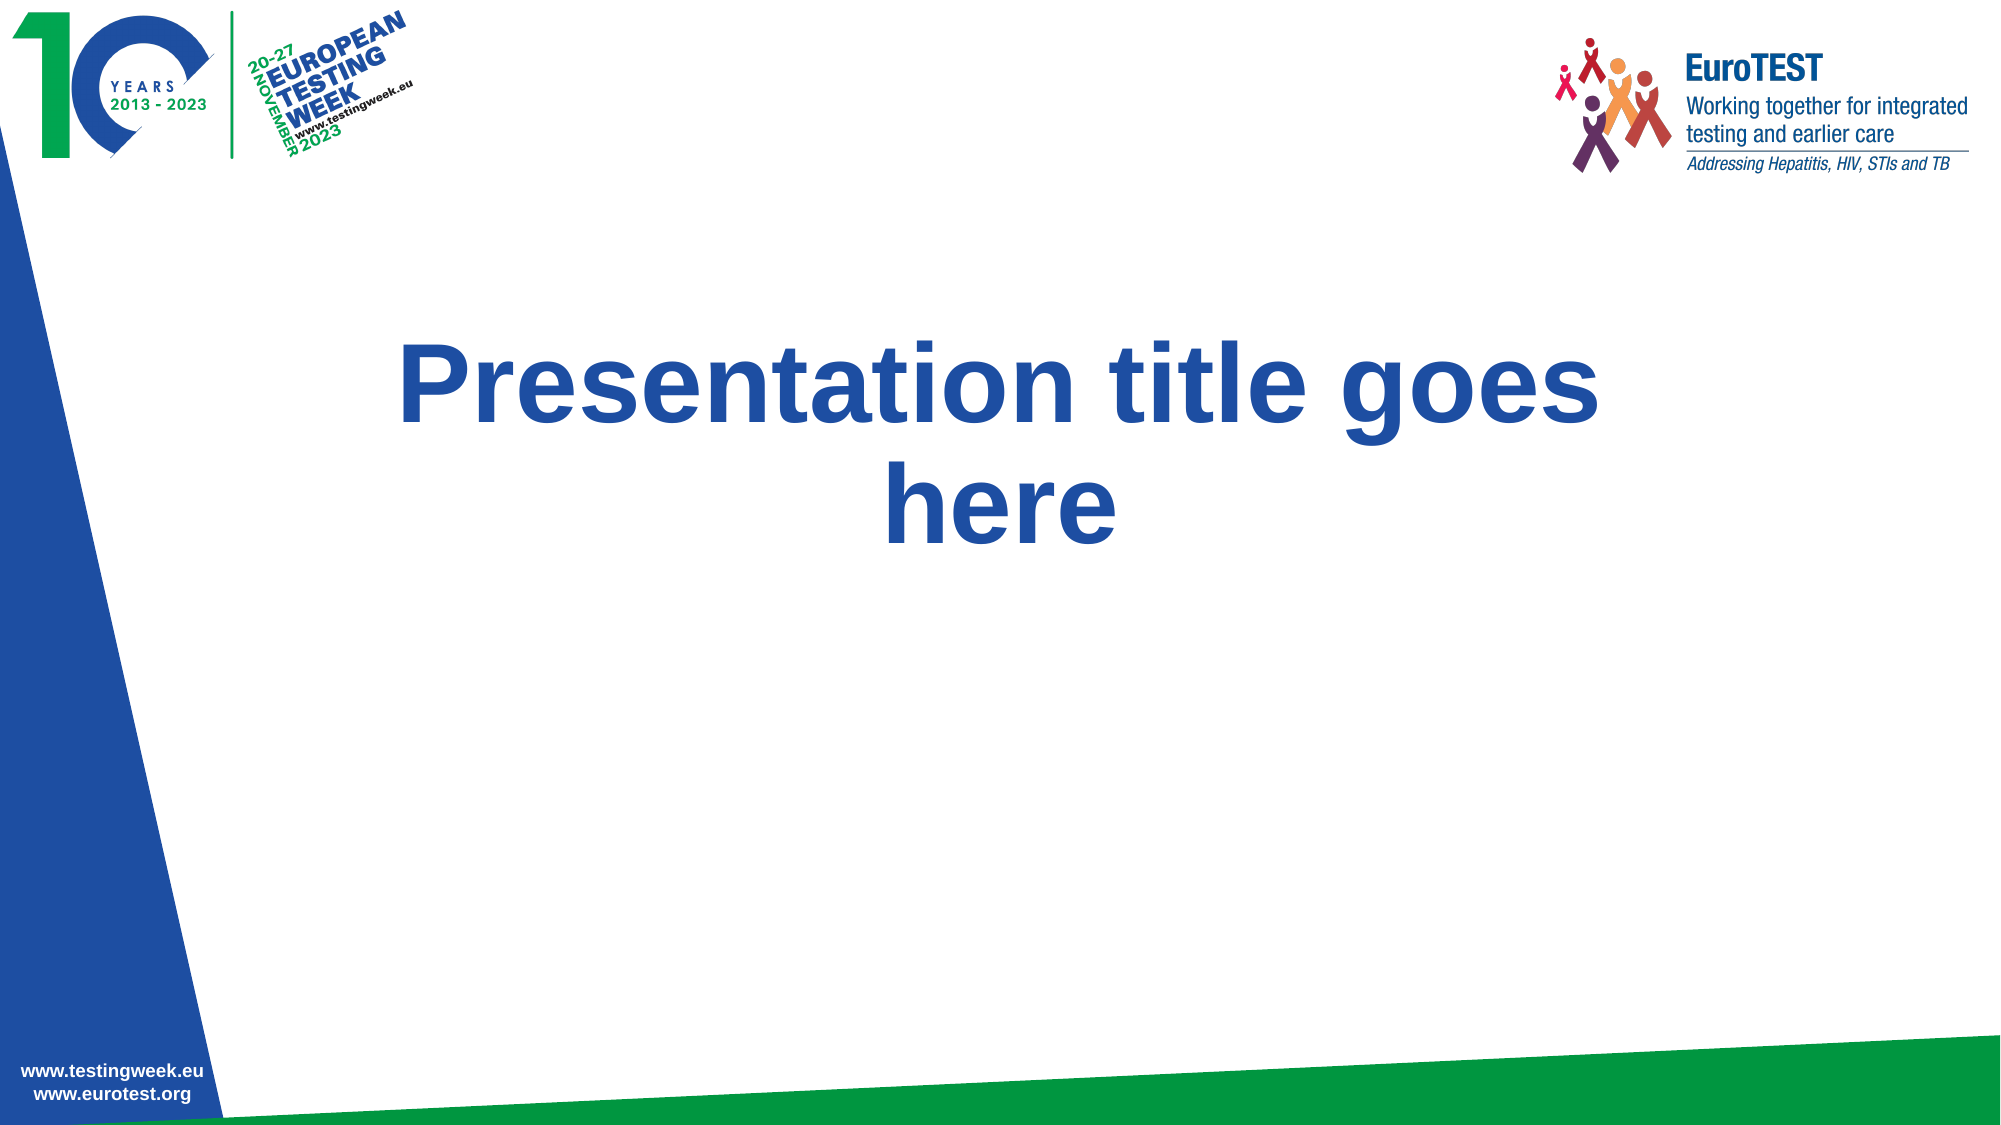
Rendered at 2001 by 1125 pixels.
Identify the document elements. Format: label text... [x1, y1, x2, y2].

title Presentation title goes here [249, 184, 1750, 576]
picture [1555, 38, 1969, 206]
picture [0, 0, 434, 186]
